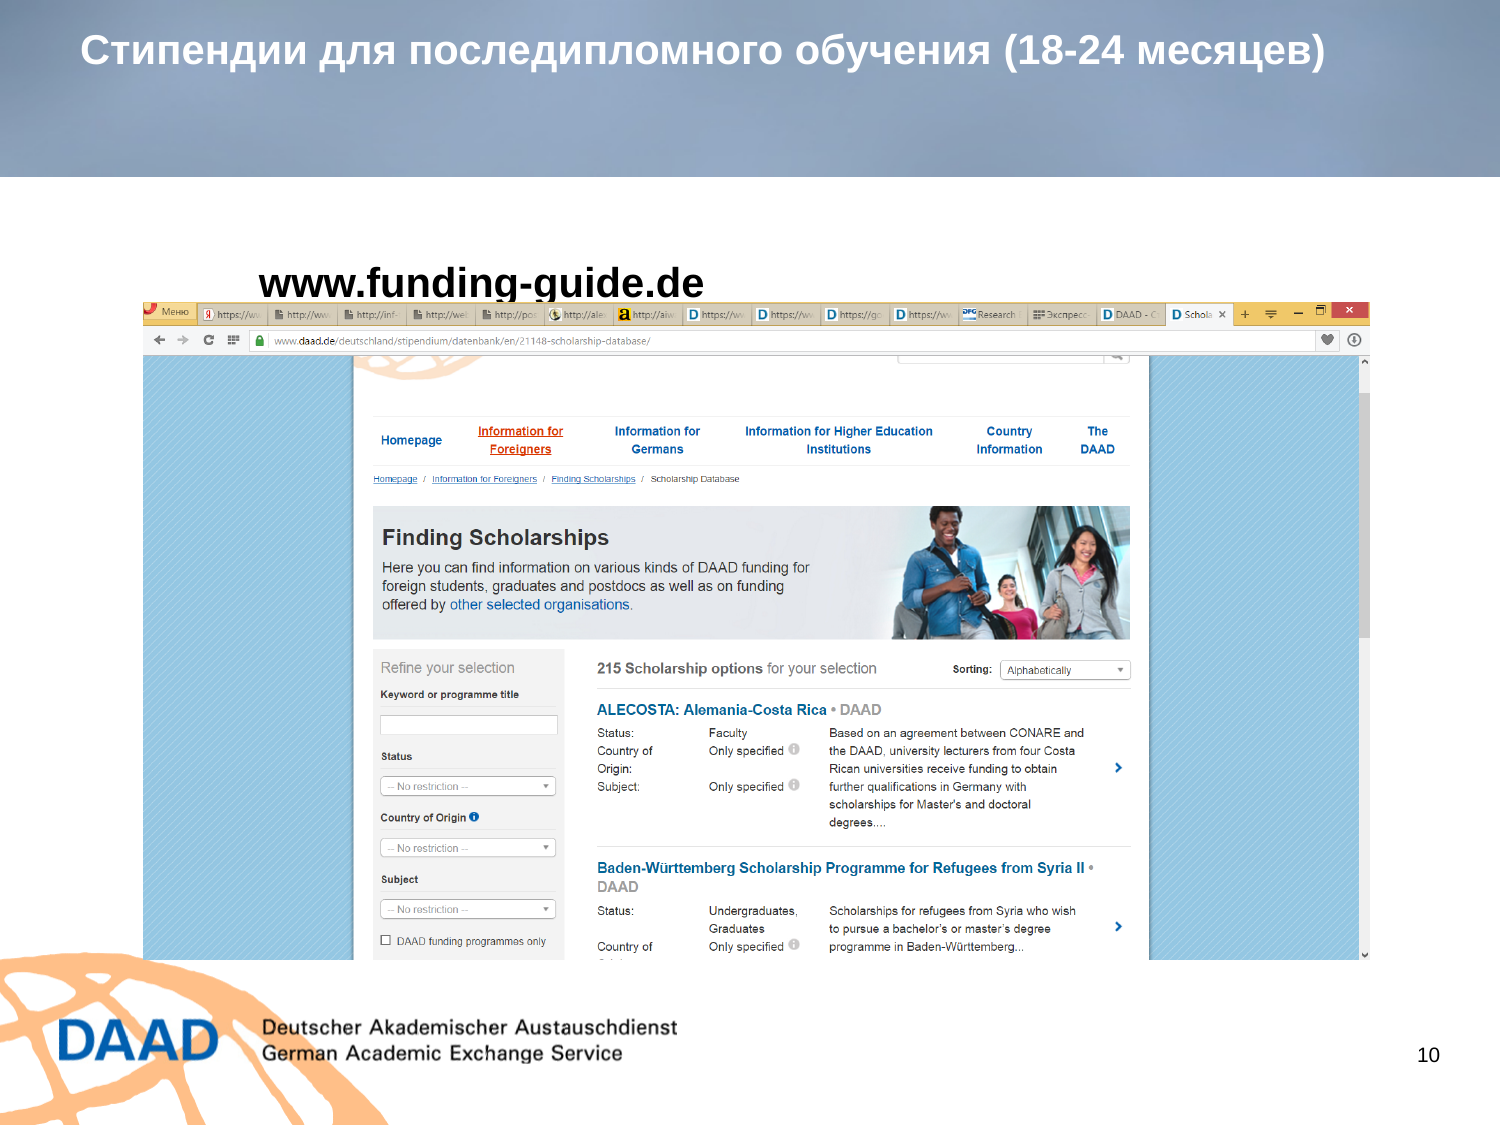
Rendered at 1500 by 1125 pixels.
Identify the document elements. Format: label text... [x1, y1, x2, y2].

picture [0, 302, 1371, 1125]
slide_number 10 [1262, 1041, 1441, 1125]
title Стипендии для последипломного обучения (18-24 месяцев) [59, 22, 1441, 153]
text_box www.funding-guide.de [77, 231, 1343, 303]
picture [0, 0, 1500, 177]
